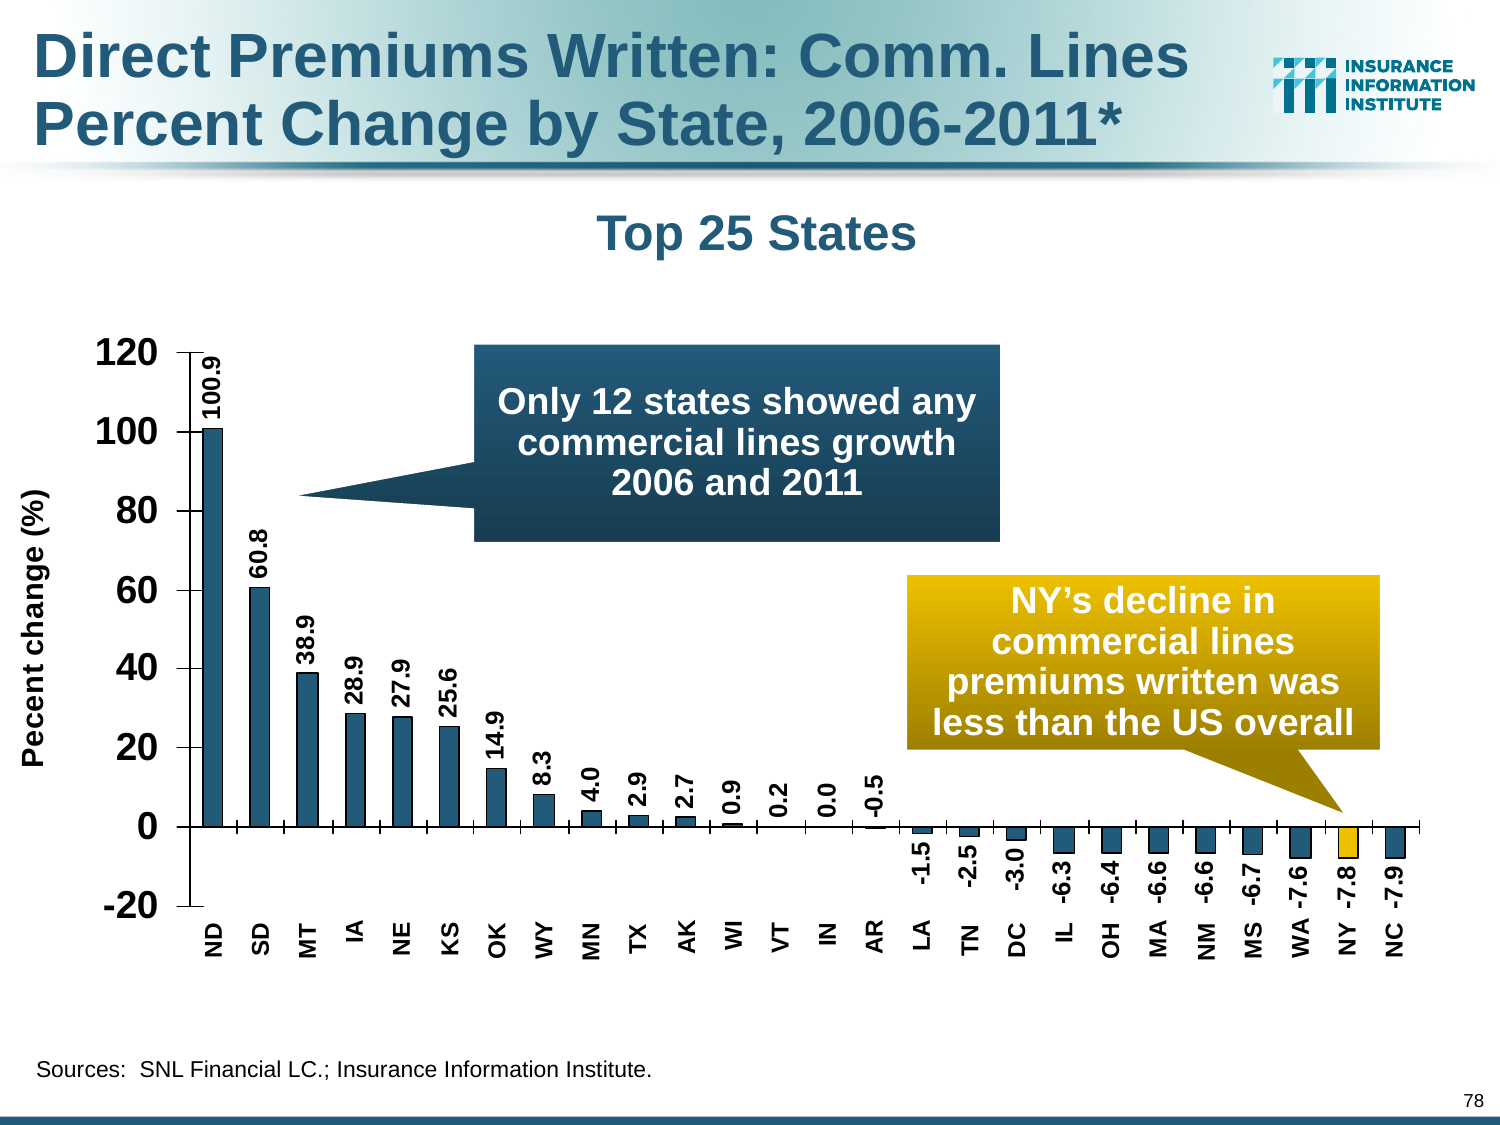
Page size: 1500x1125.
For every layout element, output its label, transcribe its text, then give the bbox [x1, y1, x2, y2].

slide_number 78 [1410, 1091, 1485, 1112]
text_box Top 25 States [57, 207, 1458, 262]
title Direct Premiums Written: Comm. Lines Percent Change by State, 2006-2011* [18, 0, 1282, 167]
picture [0, 0, 1500, 189]
text_box Sources: SNL Financial LC.; Insurance Information Institute. [20, 1055, 1500, 1090]
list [0, 274, 1499, 1049]
